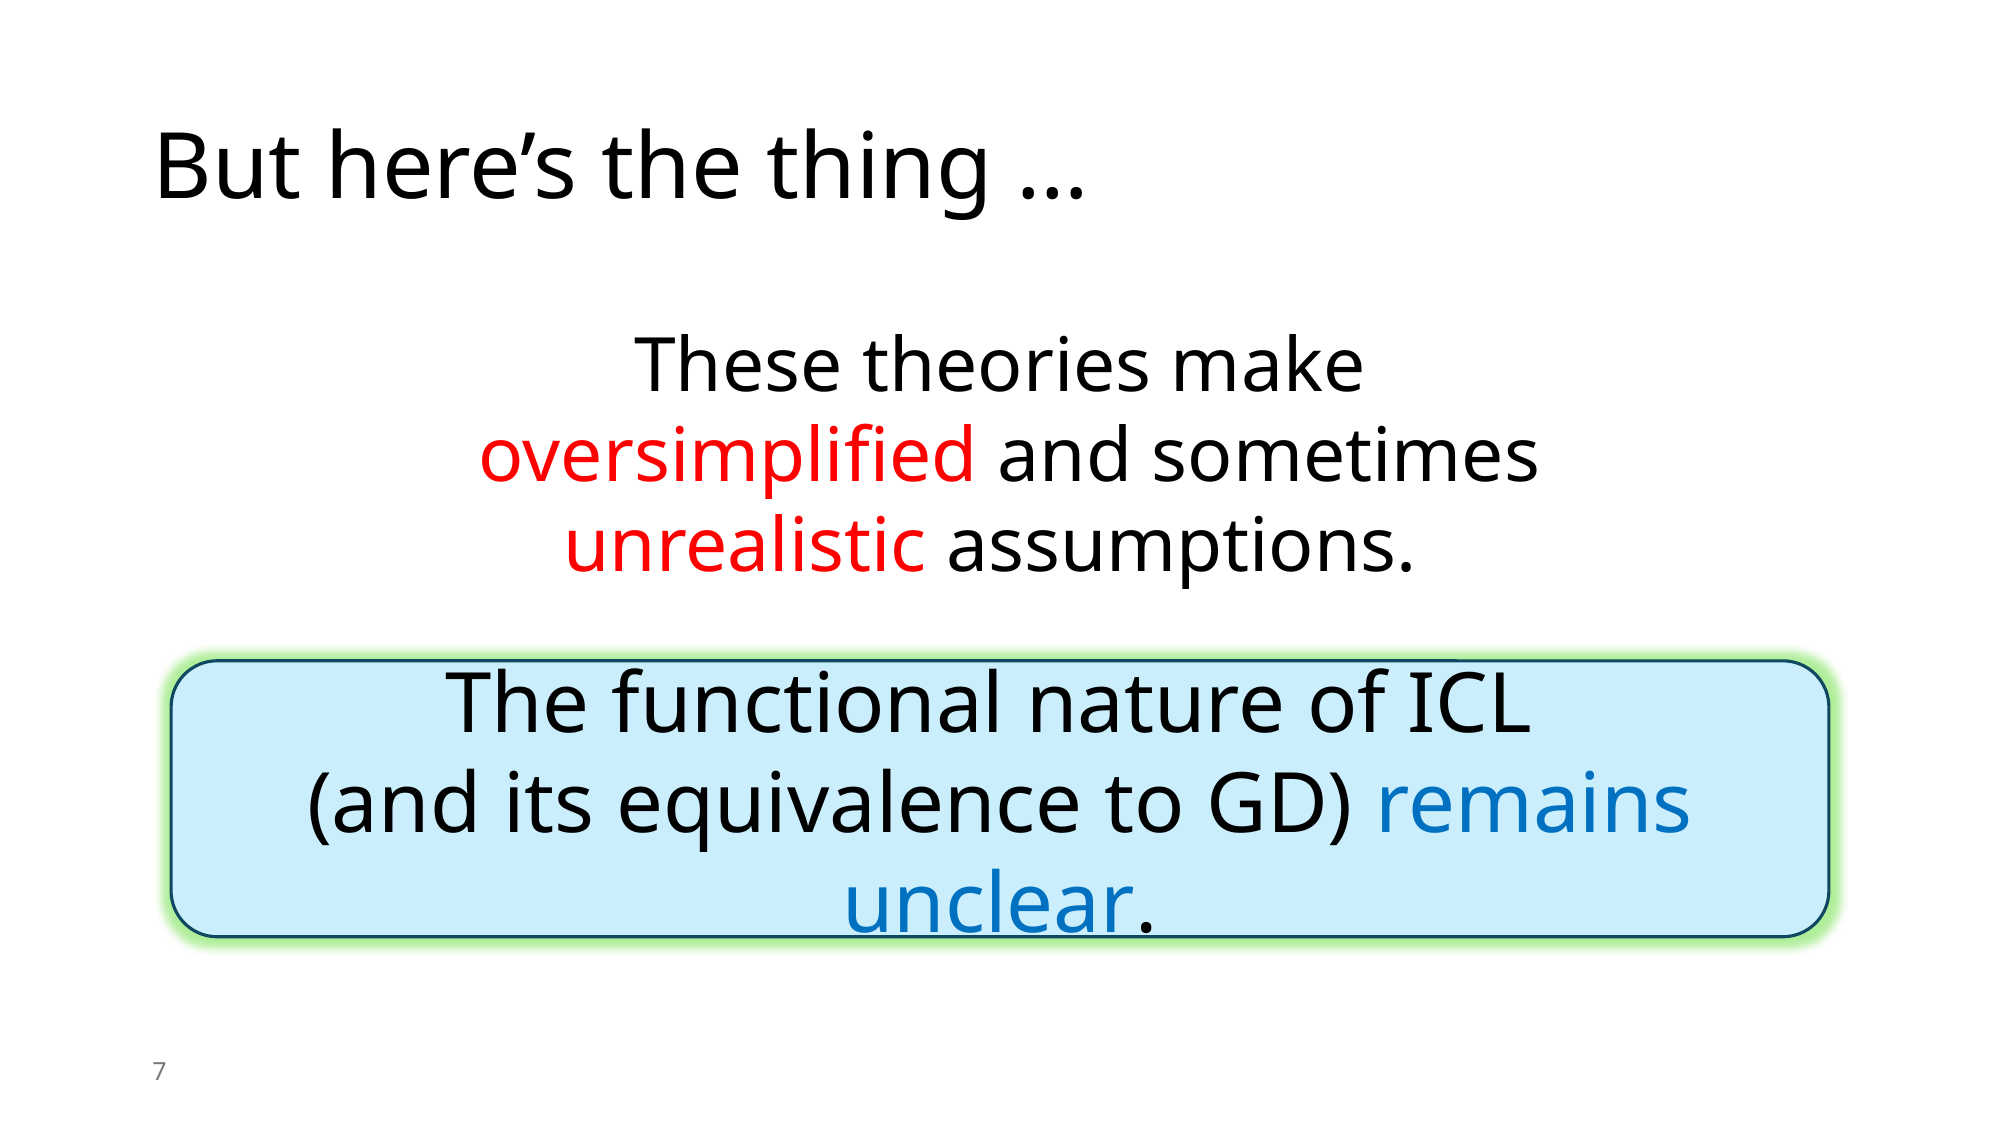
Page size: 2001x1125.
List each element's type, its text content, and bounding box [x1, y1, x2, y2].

text_box These theories make oversimplified and sometimes unrealistic assumptions. [361, 308, 1639, 594]
title But here’s the thing … [137, 59, 1863, 278]
text_box 7 [137, 1042, 588, 1103]
text_box The functional nature of ICL (and its equivalence to GD) remains unclear. [169, 659, 1831, 939]
